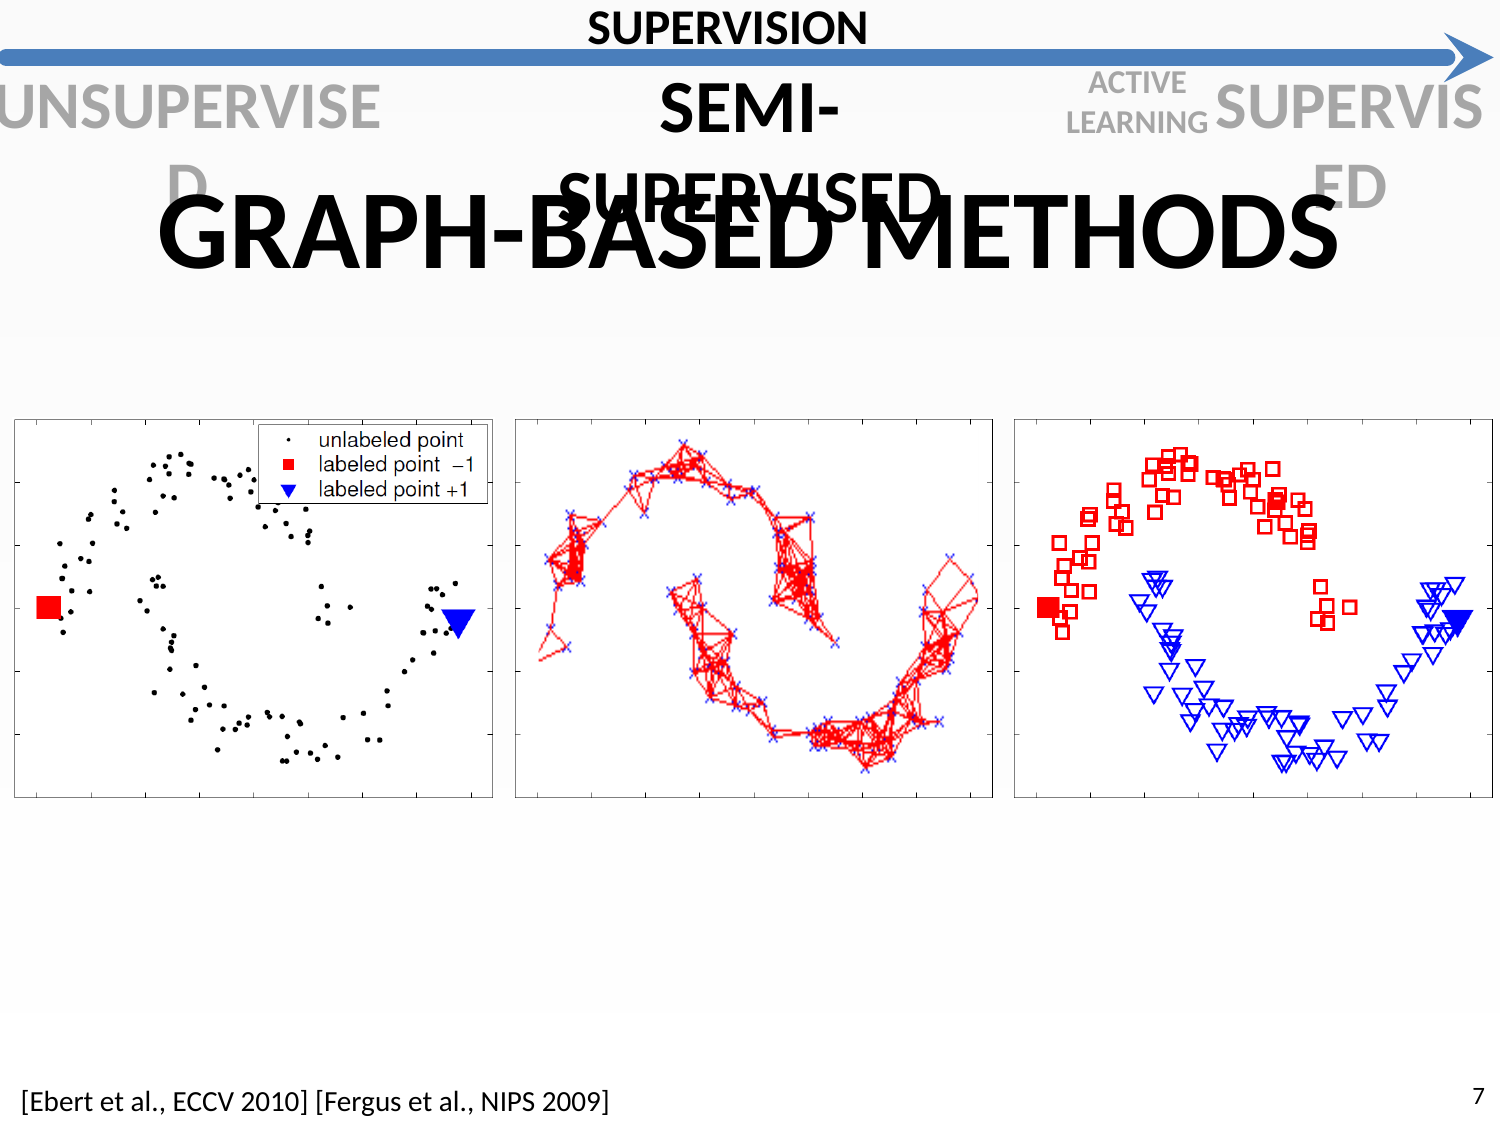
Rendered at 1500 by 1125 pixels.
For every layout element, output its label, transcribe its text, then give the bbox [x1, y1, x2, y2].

text_box Supervision [572, 0, 884, 49]
text_box Semi-Supervised [491, 49, 1009, 56]
text_box Unsupervised [0, 54, 400, 229]
text_box [Ebert et al., ECCV 2010] [Fergus et al., NIPS 2009] [5, 1074, 626, 1125]
text_box Supervised [1300, 54, 1500, 229]
text_box Semi-Supervised [491, 65, 1009, 148]
text_box Active Learning [1009, 52, 1300, 56]
picture [1012, 417, 1494, 800]
slide_number 7 [1149, 1065, 1500, 1125]
text_box Active Learning [1009, 65, 1300, 148]
picture [12, 417, 495, 801]
text_box Graph-based Methods [143, 148, 1357, 299]
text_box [513, 417, 994, 800]
